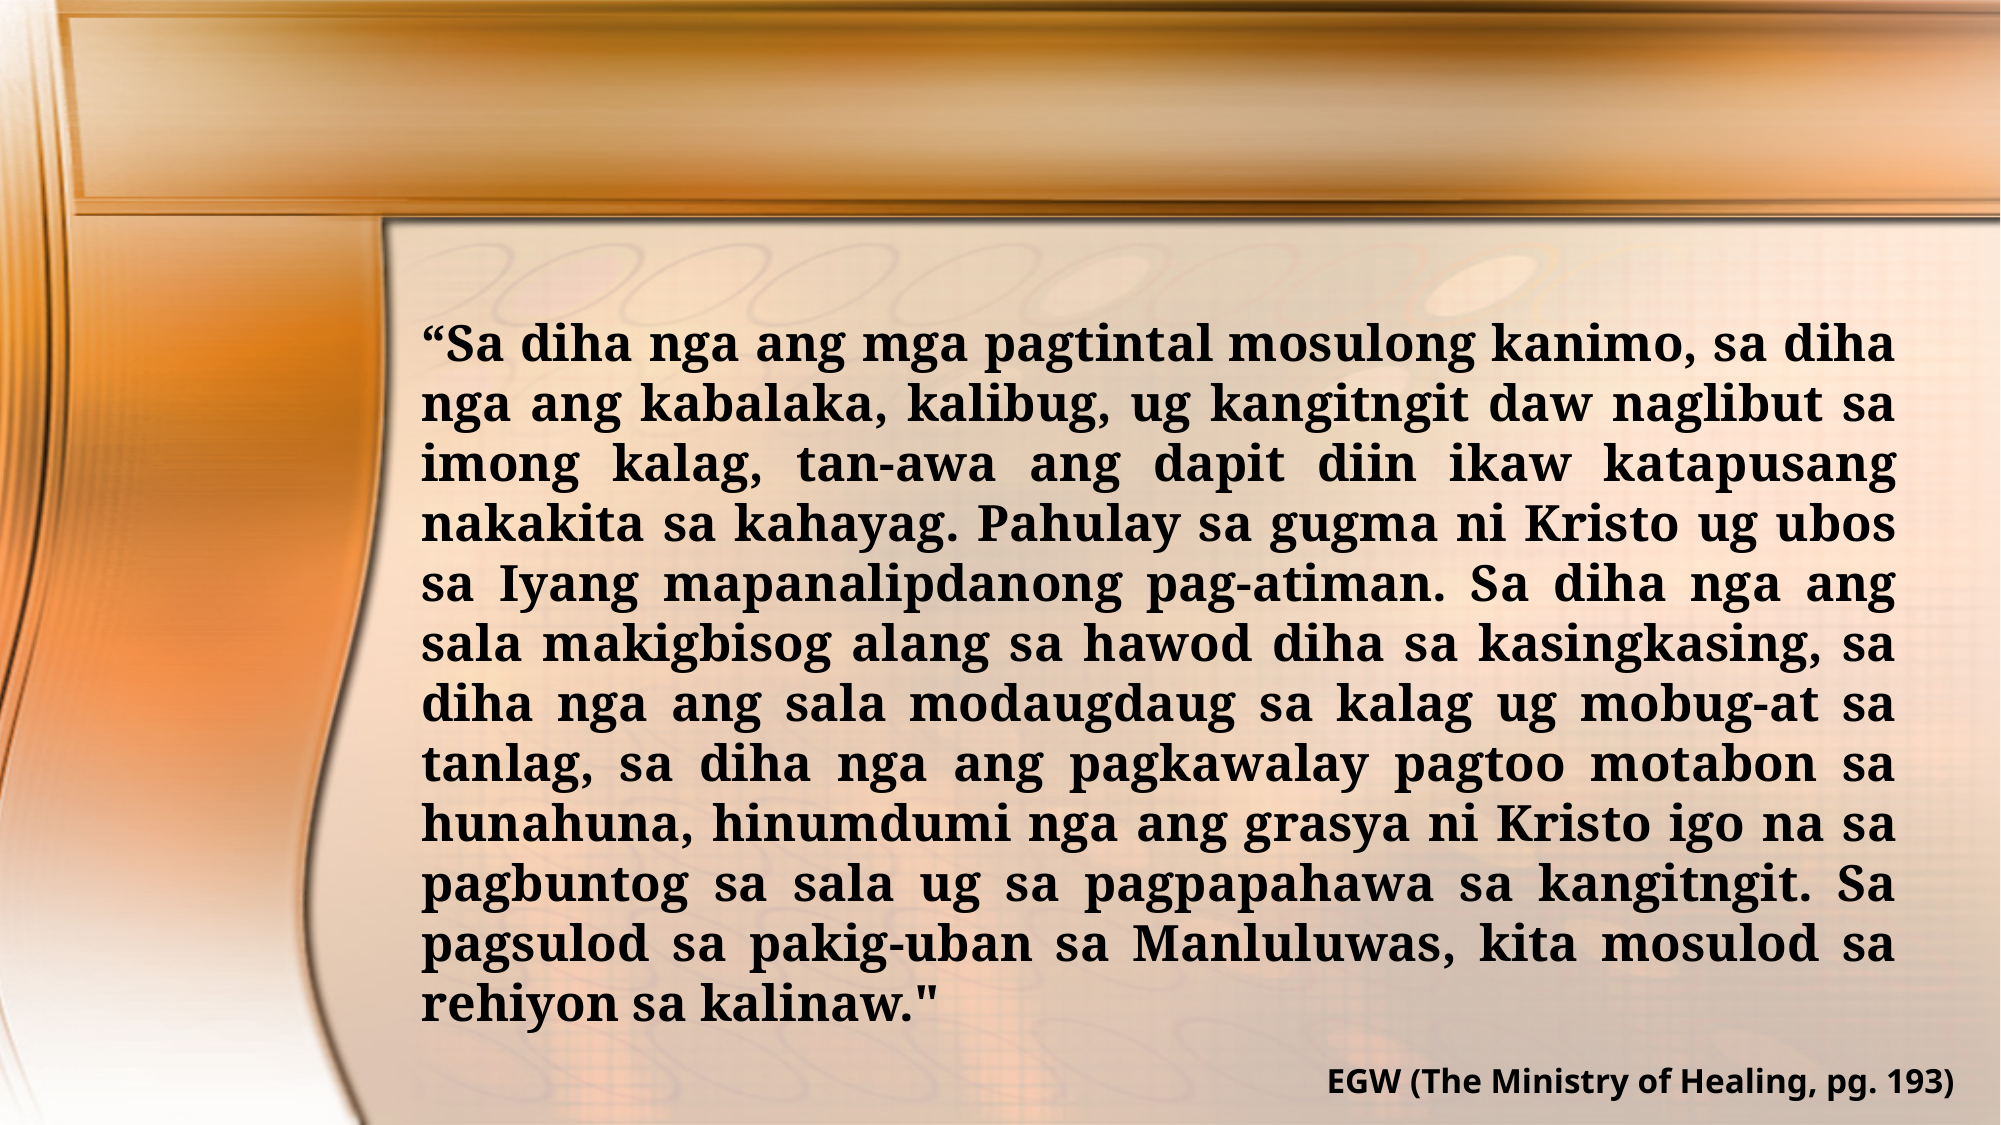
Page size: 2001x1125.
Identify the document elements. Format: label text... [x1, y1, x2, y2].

text_box EGW (The Ministry of Healing, pg. 193) [1311, 1052, 1971, 1108]
picture [0, 0, 2001, 1125]
text_box “Sa diha nga ang mga pagtintal mosulong kanimo, sa diha nga ang kabalaka, kalibug, ug kangitngit daw naglibut sa imong kalag, tan-awa ang dapit diin ikaw katapusang nakakita sa kahayag. Pahulay sa gugma ni Kristo ug ubos sa Iyang mapanalipdanong pag-atiman. Sa diha nga ang sala makigbisog alang sa hawod diha sa kasingkasing, sa diha nga ang sala modaugdaug sa kalag ug mobug-at sa tanlag, sa diha nga ang pagkawalay pagtoo motabon sa hunahuna, hinumdumi nga ang grasya ni Kristo igo na sa pagbuntog sa sala ug sa pagpapahawa sa kangitngit. Sa pagsulod sa pakig-uban sa Manluluwas, kita mosulod sa rehiyon sa kalinaw." [406, 303, 1913, 1039]
